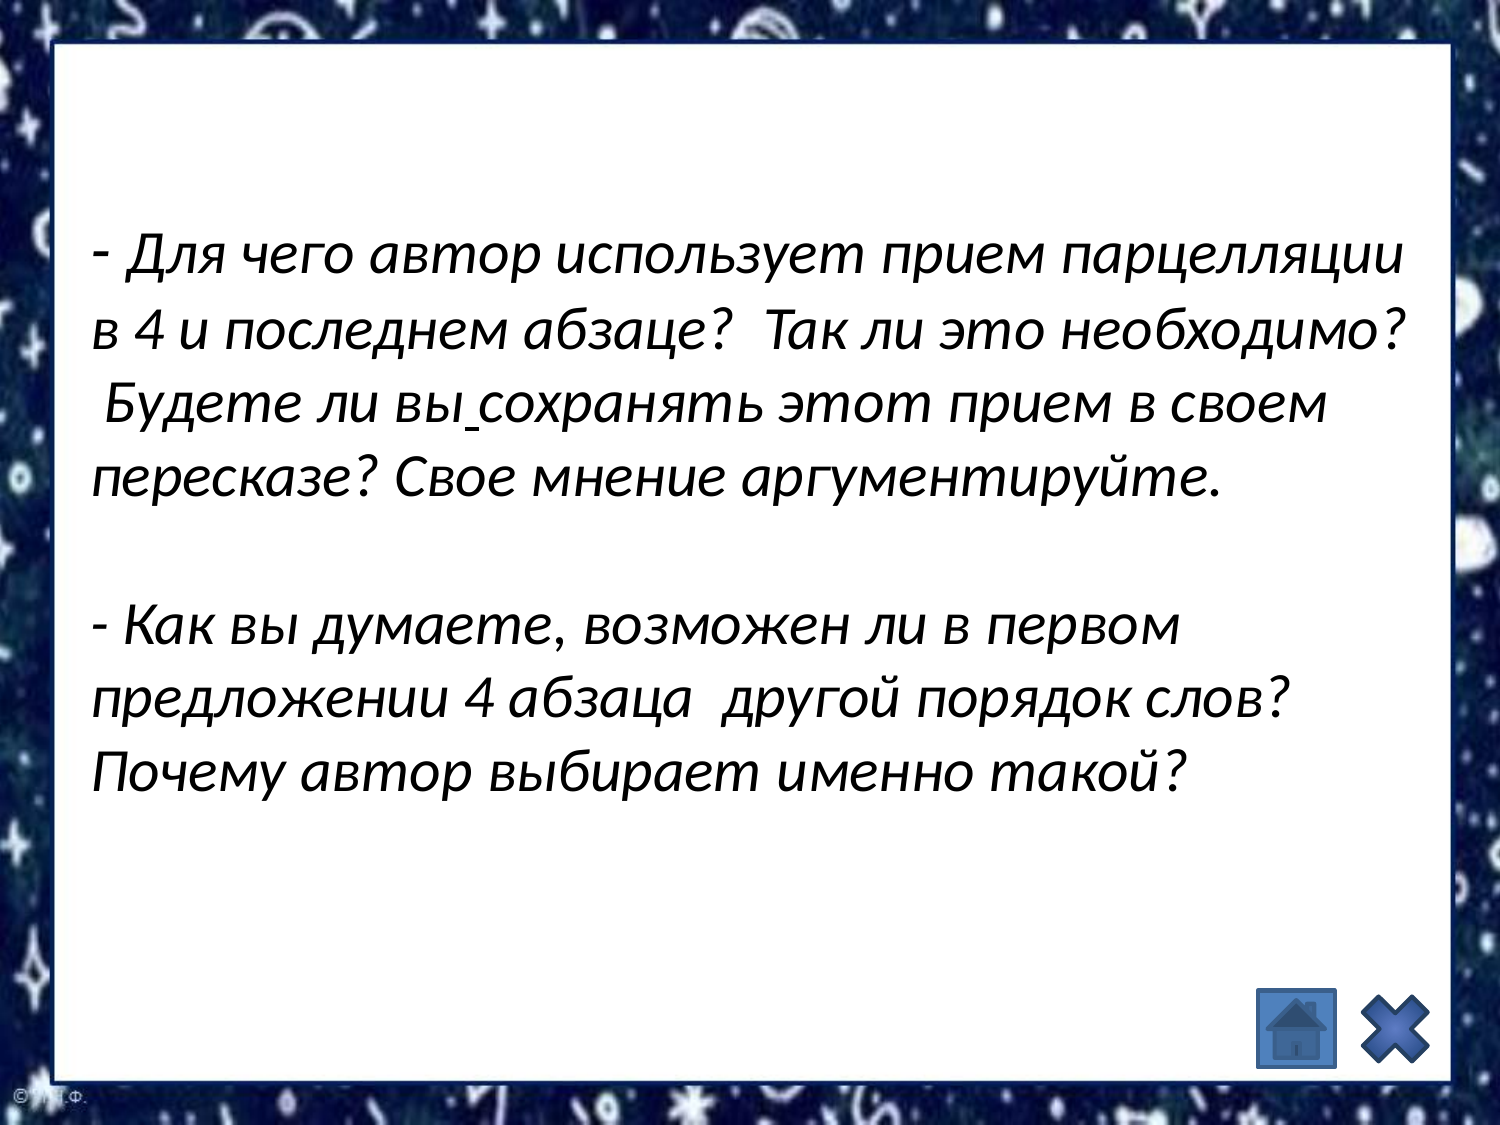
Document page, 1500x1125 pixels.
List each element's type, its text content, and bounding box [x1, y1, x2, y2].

title - Для чего автор использует прием парцелляции в 4 и последнем абзаце? Так ли это необходимо? Будете ли вы сохранять этот прием в своем пересказе? Свое мнение аргументируйте. - Как вы думаете, возможен ли в первом предложении 4 абзаца другой порядок слов? Почему автор выбирает именно такой? [75, 160, 1425, 929]
text_box [1360, 994, 1430, 1064]
text_box [1256, 988, 1337, 1069]
picture [0, 0, 1500, 1125]
